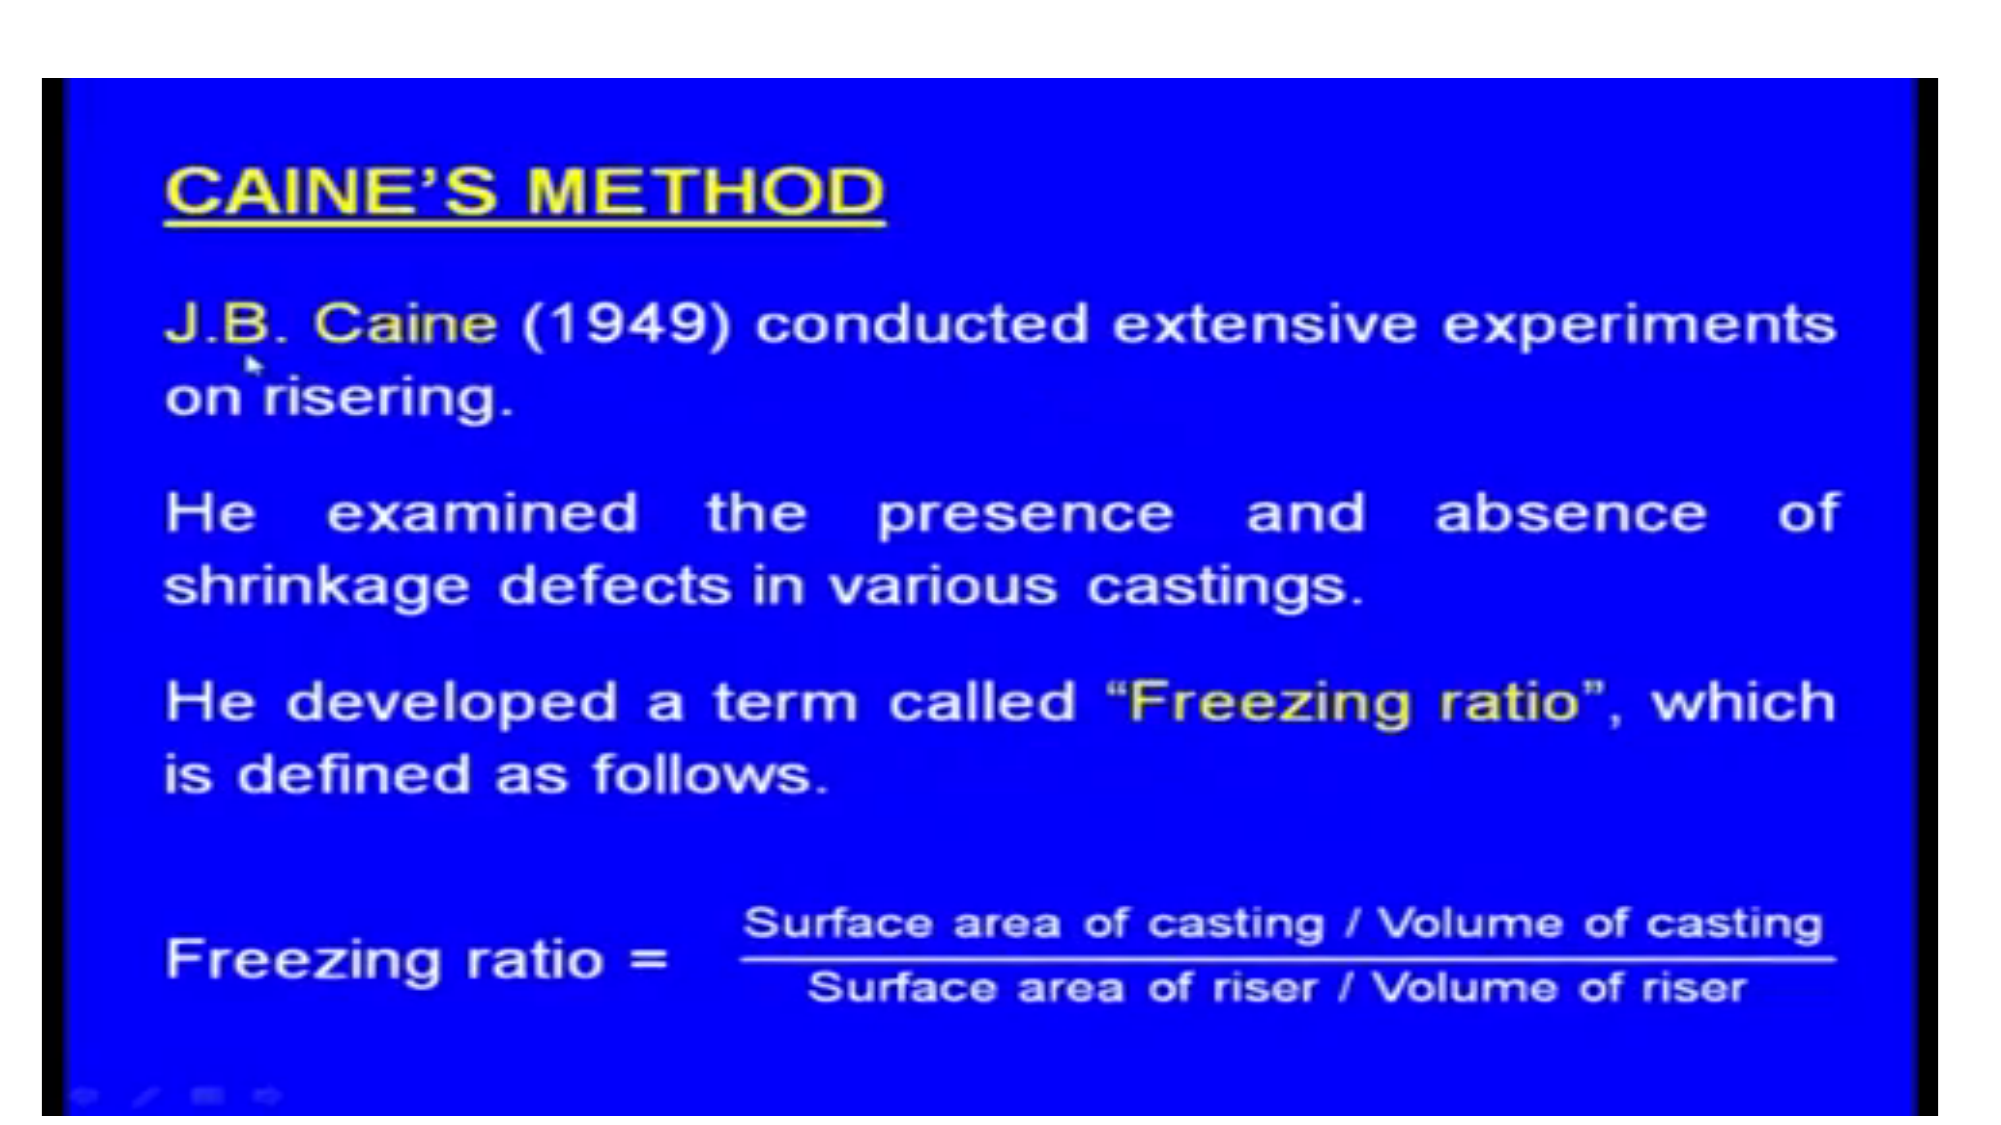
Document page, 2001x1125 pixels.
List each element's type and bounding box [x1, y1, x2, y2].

list [41, 78, 1939, 1116]
